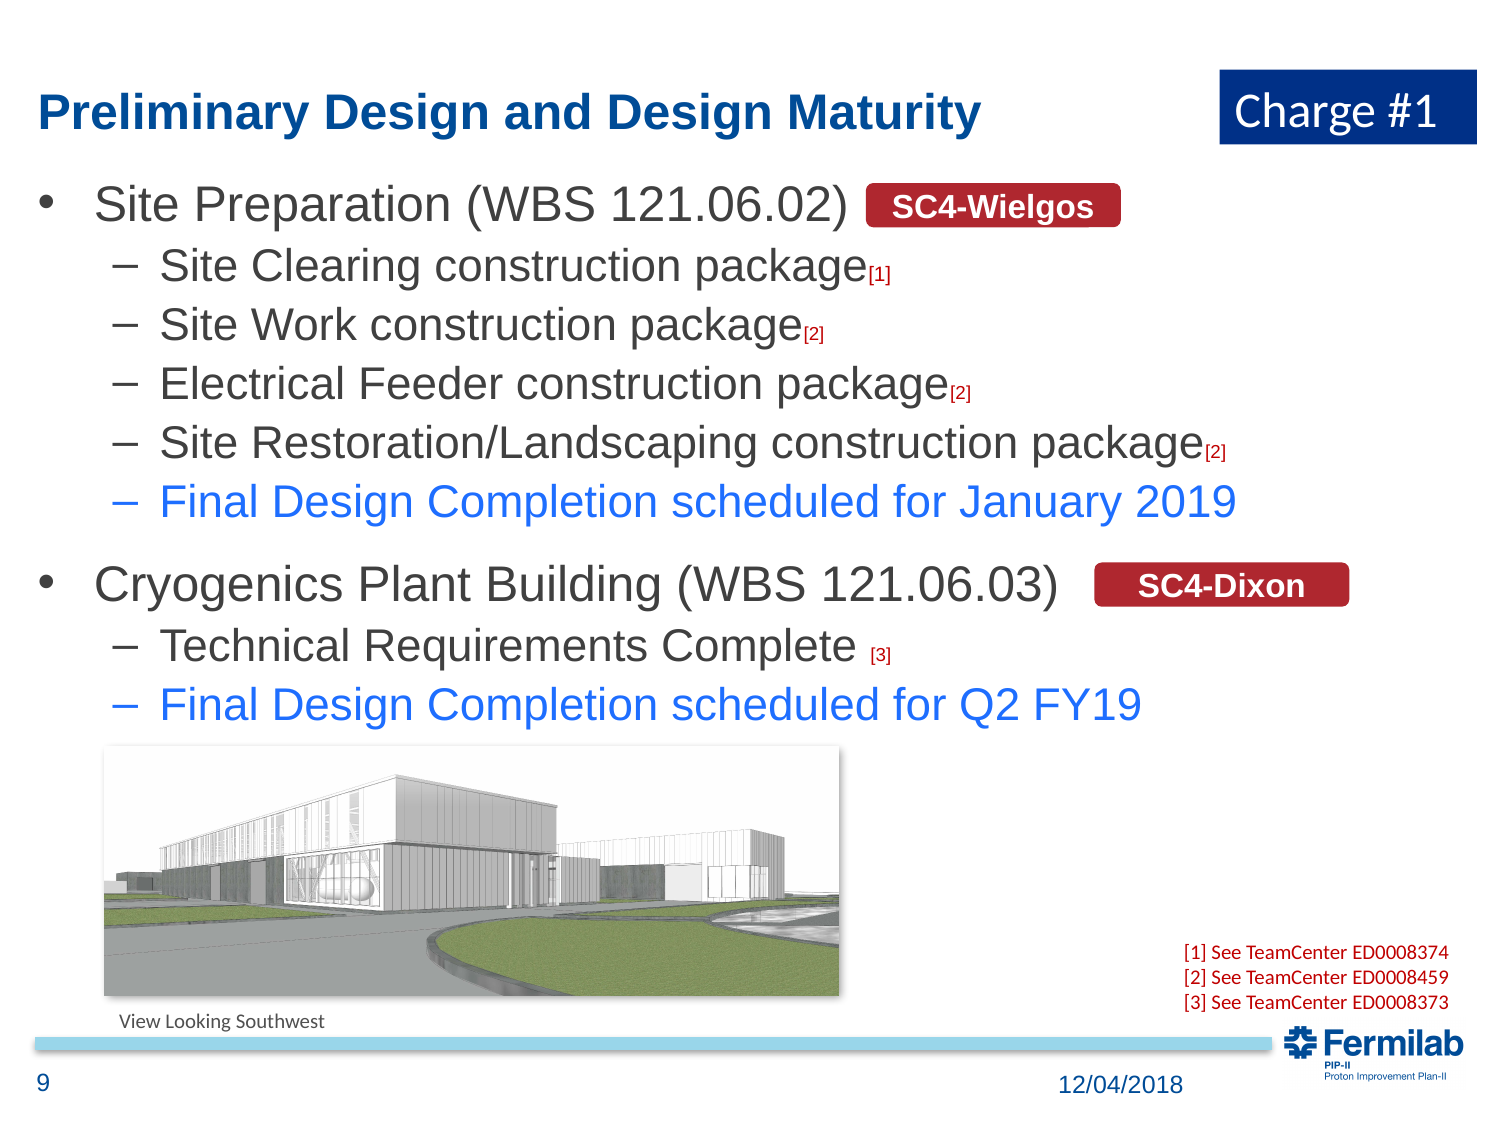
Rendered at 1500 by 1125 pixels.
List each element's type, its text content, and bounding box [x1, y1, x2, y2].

picture [104, 746, 839, 996]
text_box [1] See TeamCenter ED0008374 [2] See TeamCenter ED0008459 [3] See TeamCenter ED0008373 [1168, 931, 1477, 1022]
text_box SC4-Dixon [1092, 560, 1352, 609]
list Site Preparation (WBS 121.06.02) Site Clearing construction package[1] Site Work construction package[2] Electrical Feeder construction package[2] Site Restoration/Landscaping construction package[2] Final Design Completion scheduled for January 2019 Cryogenics Plant Building (WBS 121.06.03) Technical Requirements Complete [3] Final Design Completion scheduled for Q2 FY19 [37, 171, 1461, 1019]
text_box Charge #1 [1219, 69, 1477, 145]
picture [1282, 1022, 1466, 1090]
text_box View Looking Southwest [104, 1002, 387, 1040]
text_box SC4-Wielgos [863, 180, 1123, 230]
title Preliminary Design and Design Maturity [37, 69, 1219, 140]
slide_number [1058, 1068, 1235, 1109]
slide_number 9 [36, 1066, 105, 1106]
